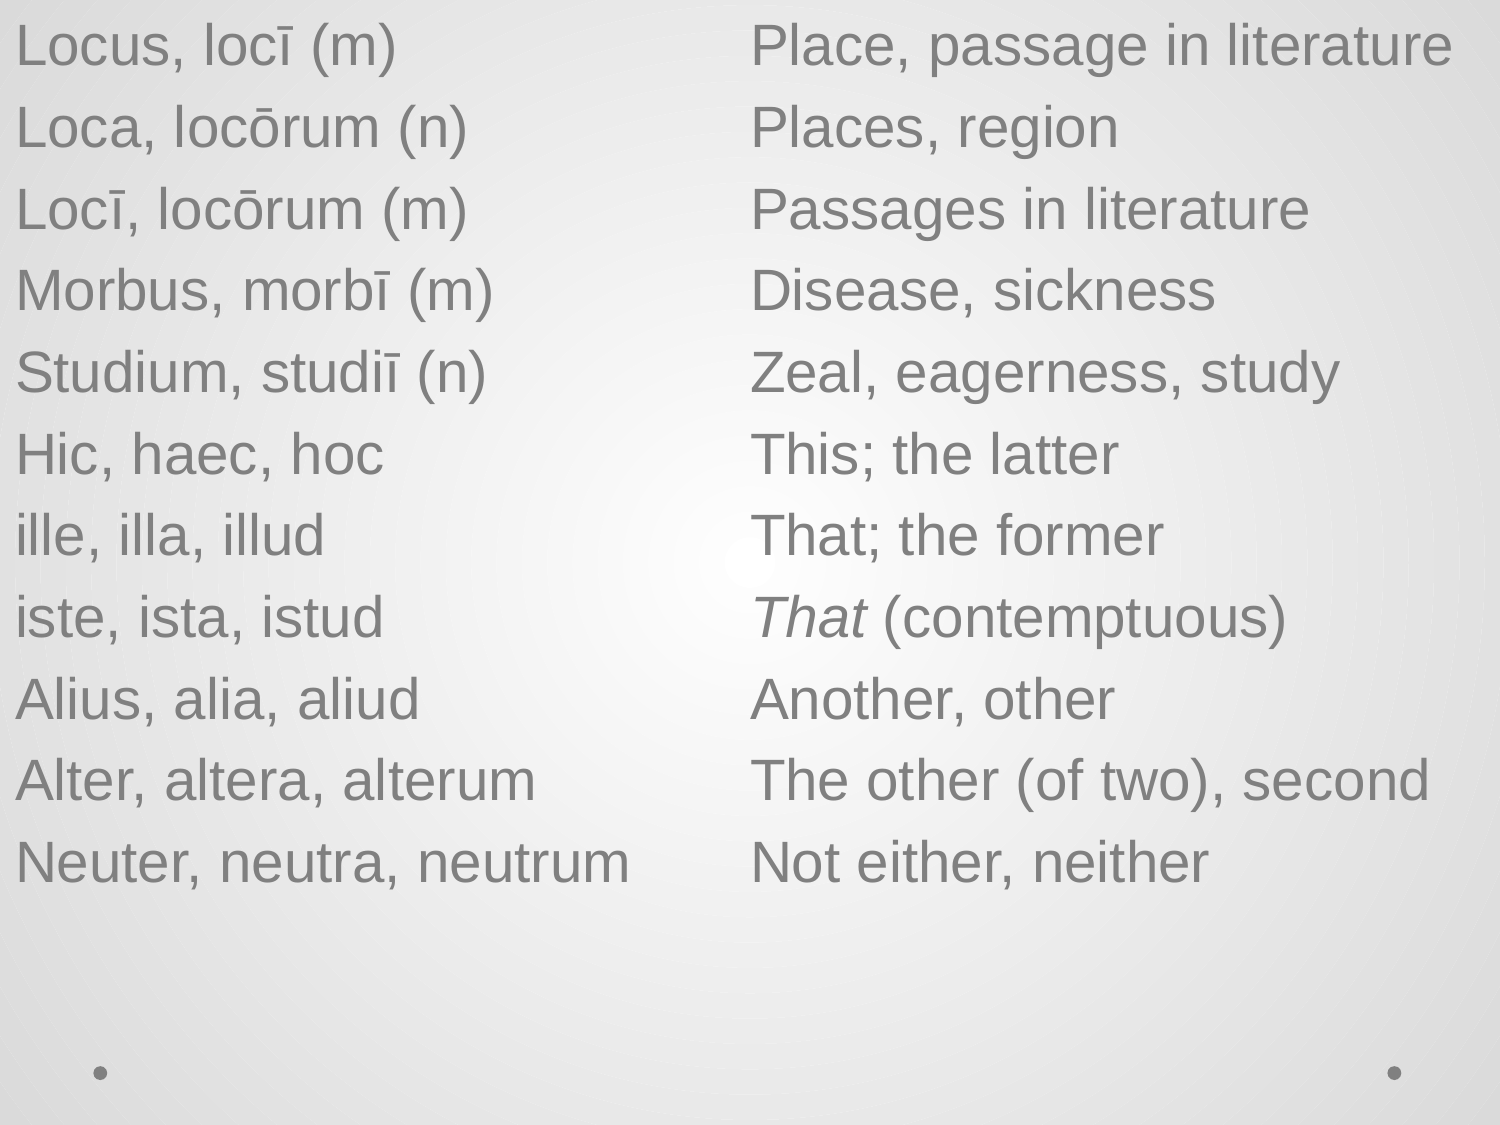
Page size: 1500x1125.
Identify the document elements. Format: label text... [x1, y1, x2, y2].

list Locus, locī (m) Loca, locōrum (n) Locī, locōrum (m) Morbus, morbī (m) Studium, studiī (n) Hic, haec, hoc ille, illa, illud iste, ista, istud Alius, alia, aliud Alter, altera, alterum Neuter, neutra, neutrum Place, passage in literature Places, region Passages in literature Disease, sickness Zeal, eagerness, study This; the latter That; the former That (contemptuous) Another, other The other (of two), second Not either, neither [0, 0, 1500, 1125]
